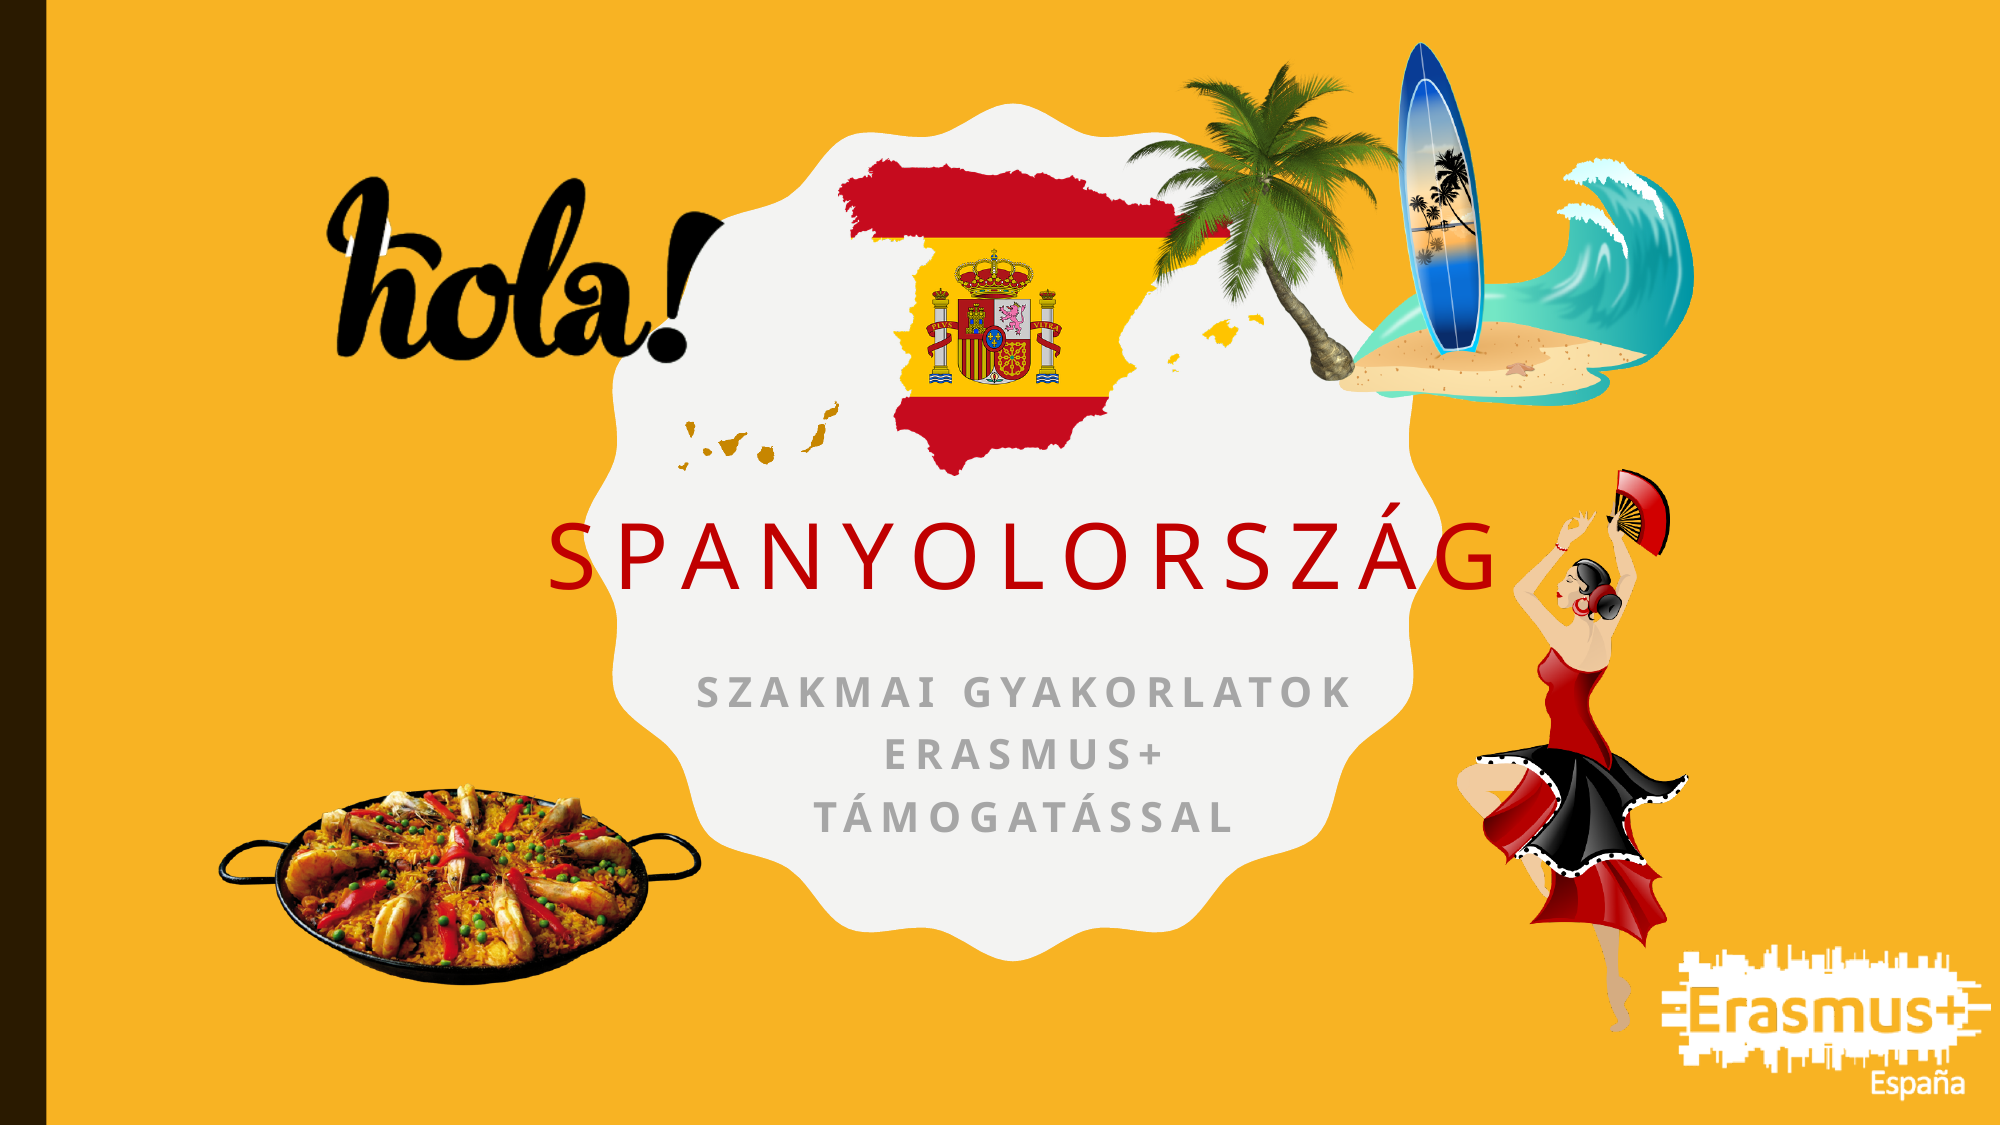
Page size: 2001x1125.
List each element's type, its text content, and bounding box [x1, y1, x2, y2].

picture [1370, 430, 1991, 1104]
picture [677, 42, 1694, 476]
picture [325, 174, 726, 366]
title SPANYOLORSZÁG [176, 199, 1870, 921]
picture [212, 768, 707, 999]
subtitle SZAKMAI GYAKORLATOK ERASMUS+ TÁMOGATÁSSAL [353, 657, 1370, 950]
